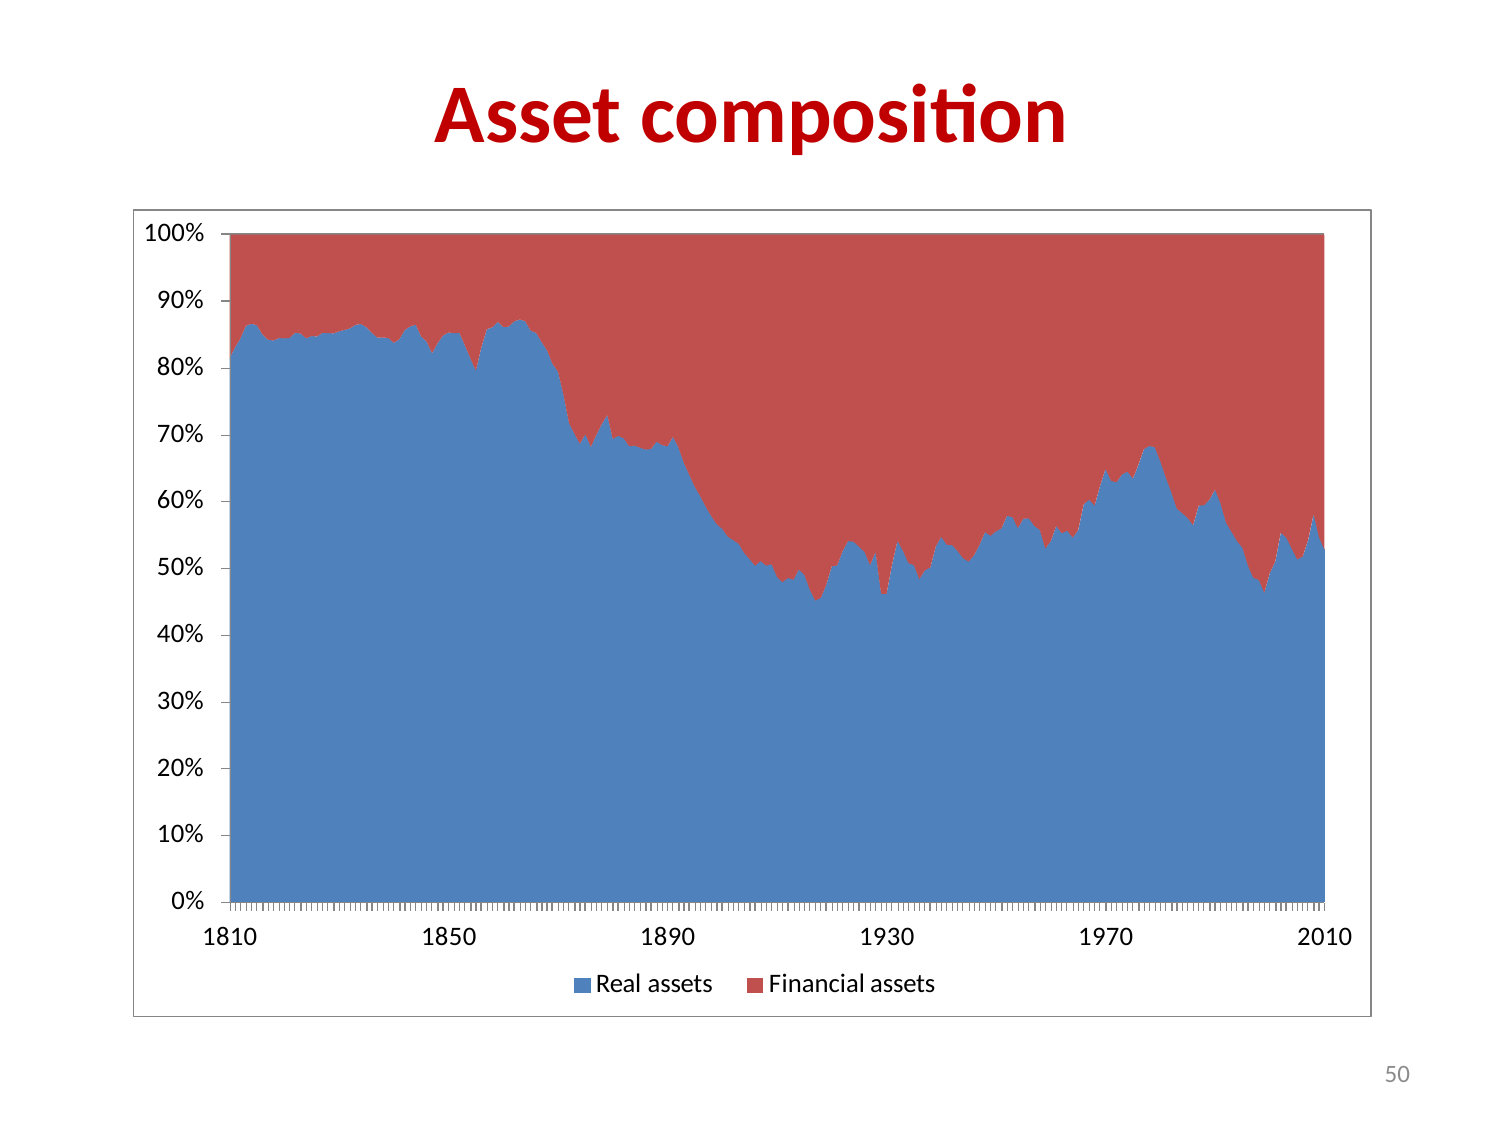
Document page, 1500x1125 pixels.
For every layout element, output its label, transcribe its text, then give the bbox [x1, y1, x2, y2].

slide_number 50 [1074, 1042, 1425, 1103]
title Asset composition [76, 25, 1427, 194]
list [131, 207, 1372, 1018]
